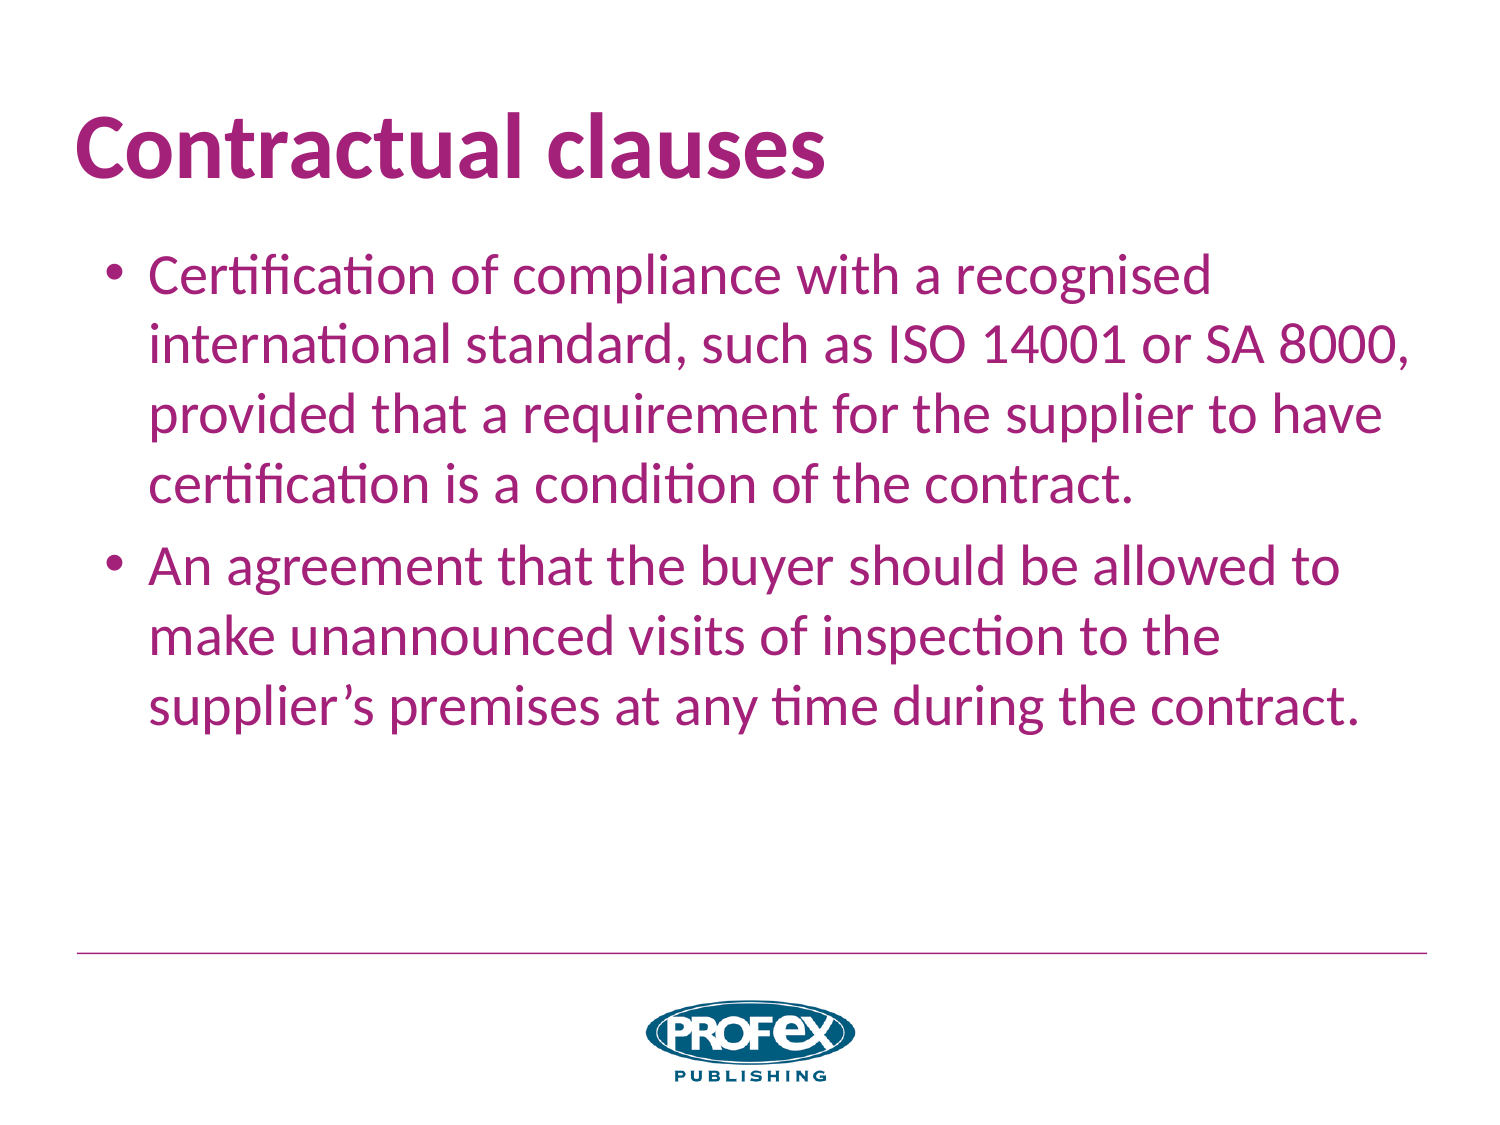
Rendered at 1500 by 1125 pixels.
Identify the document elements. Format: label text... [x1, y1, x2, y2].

picture [639, 989, 861, 1084]
list Certification of compliance with a recognised international standard, such as ISO 14001 or SA 8000, provided that a requirement for the supplier to have certification is a condition of the contract. An agreement that the buyer should be allowed to make unannounced visits of inspection to the supplier’s premises at any time during the contract. [74, 235, 1426, 921]
title Contractual clauses [74, 102, 1426, 212]
